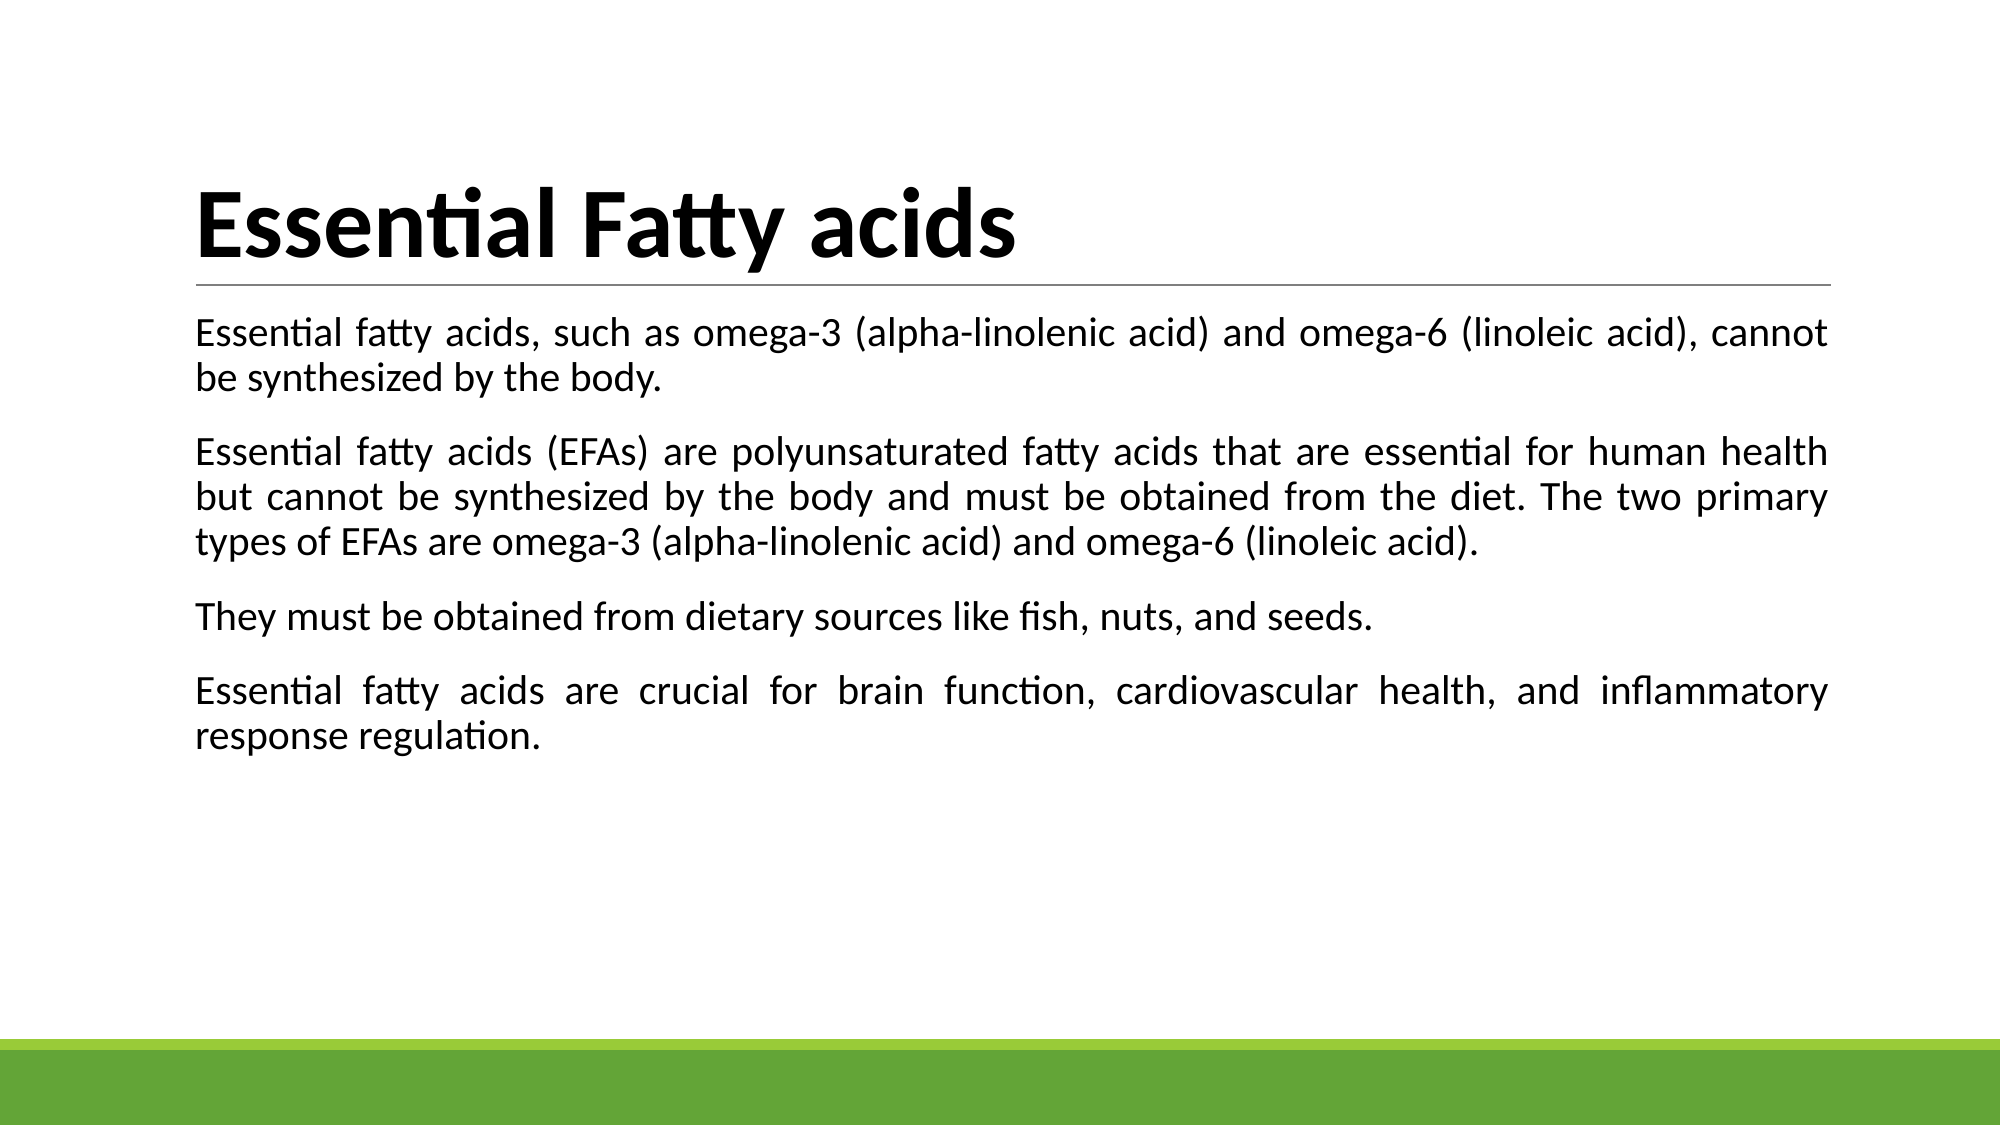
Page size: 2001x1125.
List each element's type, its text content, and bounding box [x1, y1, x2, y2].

list Essential fatty acids, such as omega-3 (alpha-linolenic acid) and omega-6 (linoleic acid), cannot be synthesized by the body. Essential fatty acids (EFAs) are polyunsaturated fatty acids that are essential for human health but cannot be synthesized by the body and must be obtained from the diet. The two primary types of EFAs are omega-3 (alpha-linolenic acid) and omega-6 (linoleic acid). They must be obtained from dietary sources like fish, nuts, and seeds. Essential fatty acids are crucial for brain function, cardiovascular health, and inflammatory response regulation. [180, 302, 1830, 963]
title Essential Fatty acids [180, 47, 1830, 285]
